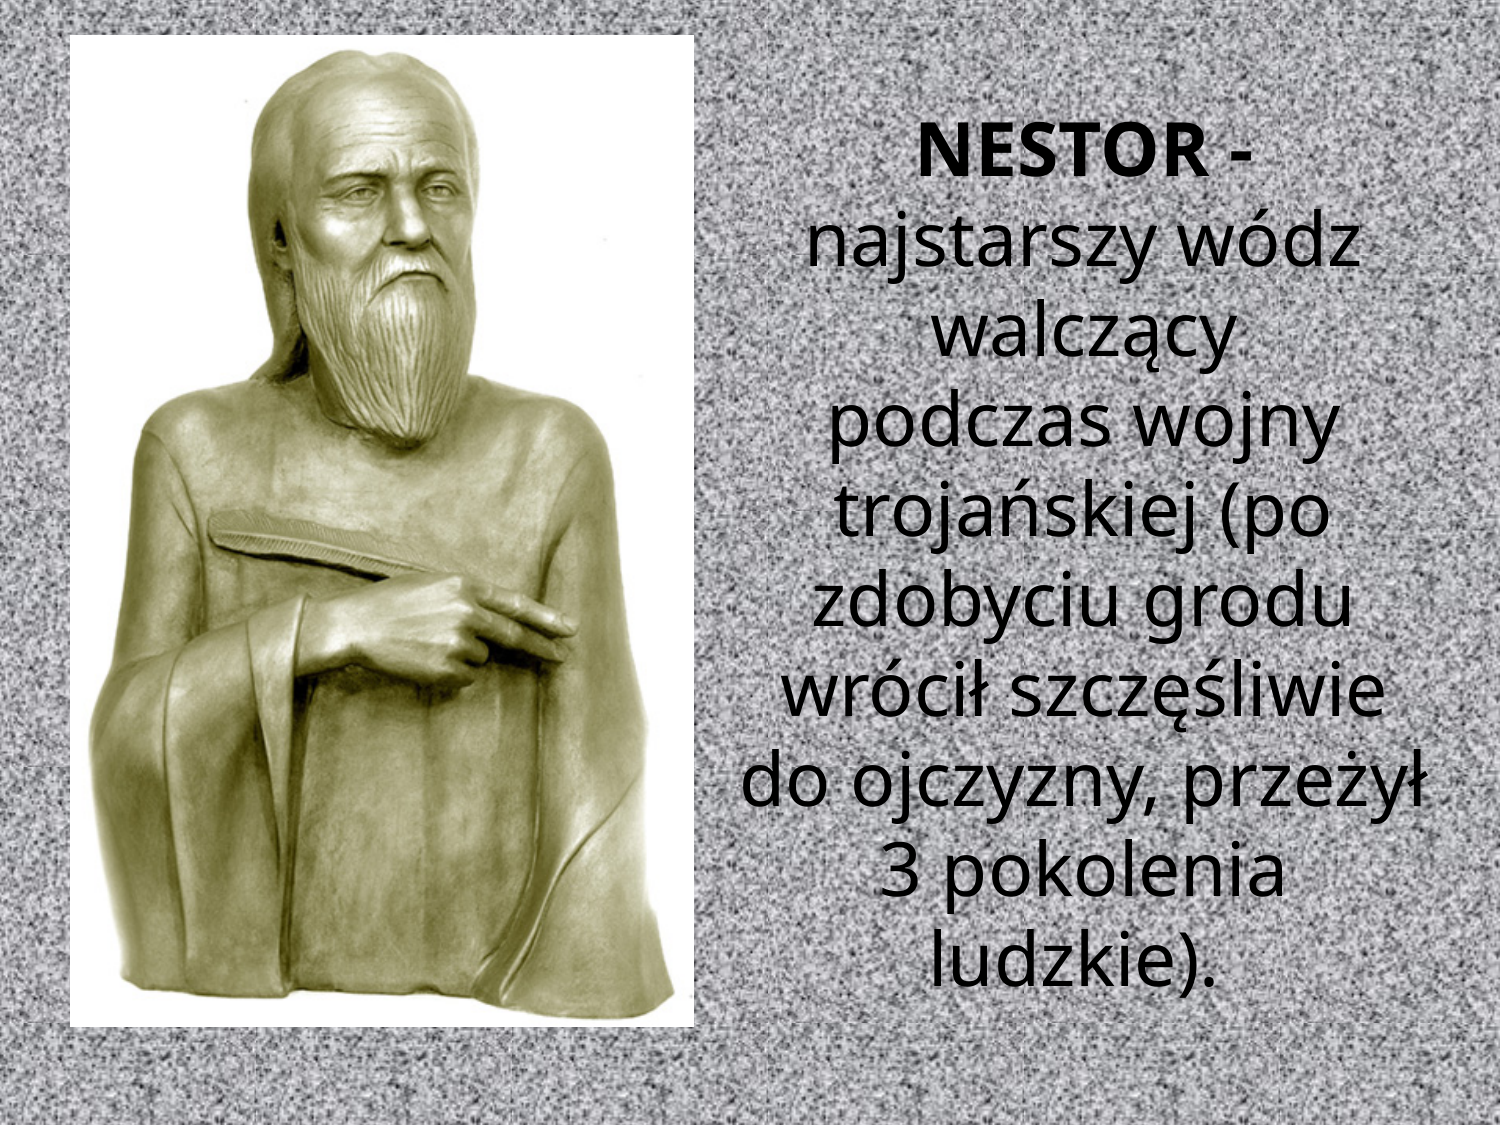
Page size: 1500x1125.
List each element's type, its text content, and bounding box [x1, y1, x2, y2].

picture [0, 0, 1500, 1125]
text_box NESTOR - najstarszy wódz walczący podczas wojny trojańskiej (po zdobyciu grodu wrócił szczęśliwie do ojczyzny, przeżył 3 pokolenia ludzkie). [714, 93, 1454, 1054]
